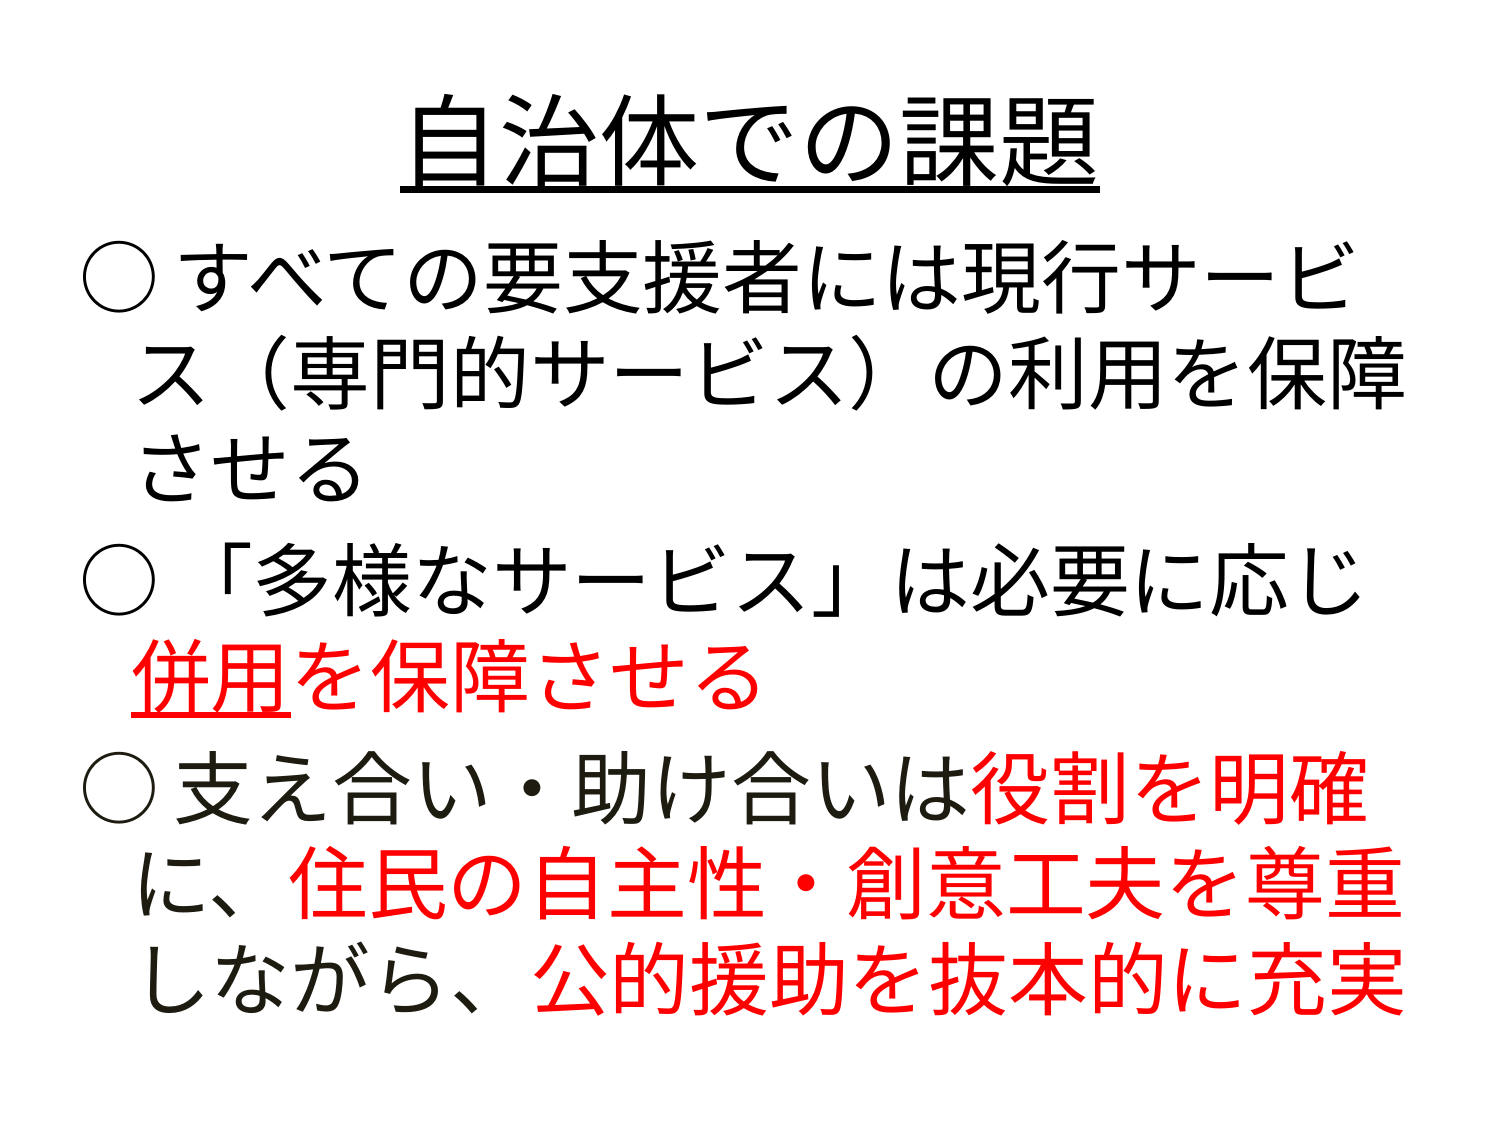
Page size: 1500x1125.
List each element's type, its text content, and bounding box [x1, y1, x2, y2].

list ○すべての要支援者には現行サービス（専門的サービス）の利用を保障させる ○「多様なサービス」は必要に応じ併用を保障させる ○支え合い・助け合いは役割を明確に、住民の自主性・創意工夫を尊重しながら、公的援助を抜本的に充実 [64, 220, 1436, 1083]
title 自治体での課題 [75, 45, 1425, 220]
